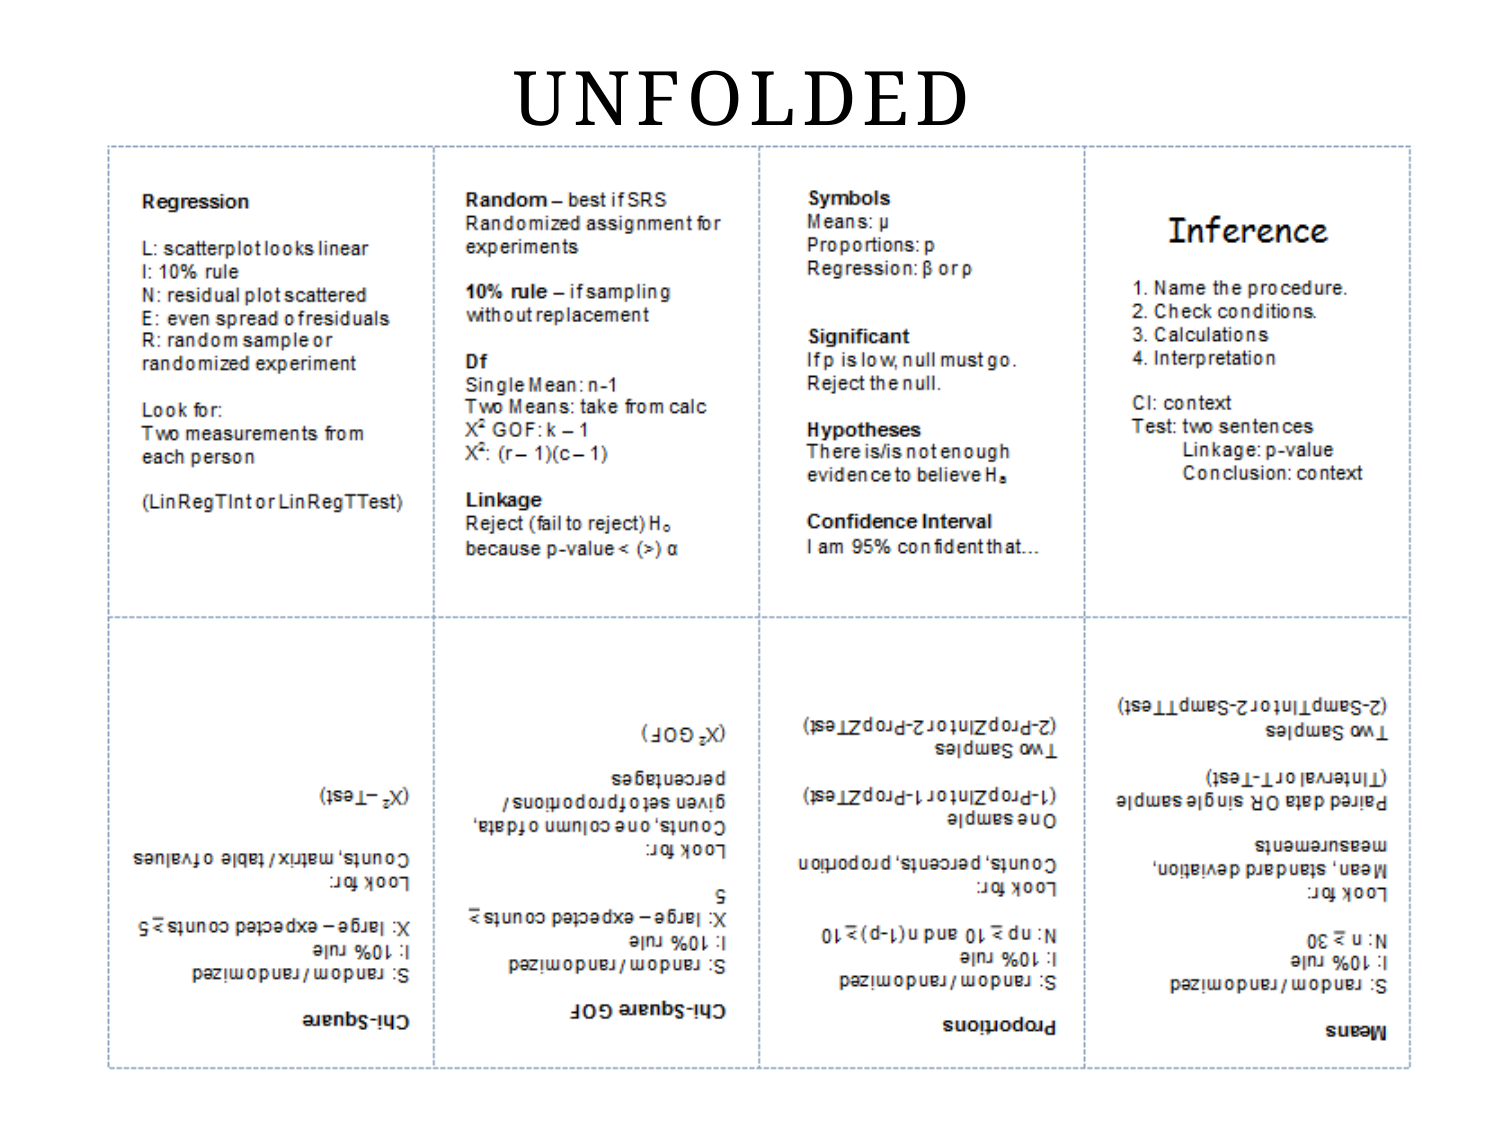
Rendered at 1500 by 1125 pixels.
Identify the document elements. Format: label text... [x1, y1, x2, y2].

title unfolded [417, 35, 1068, 137]
picture [99, 137, 1413, 1074]
